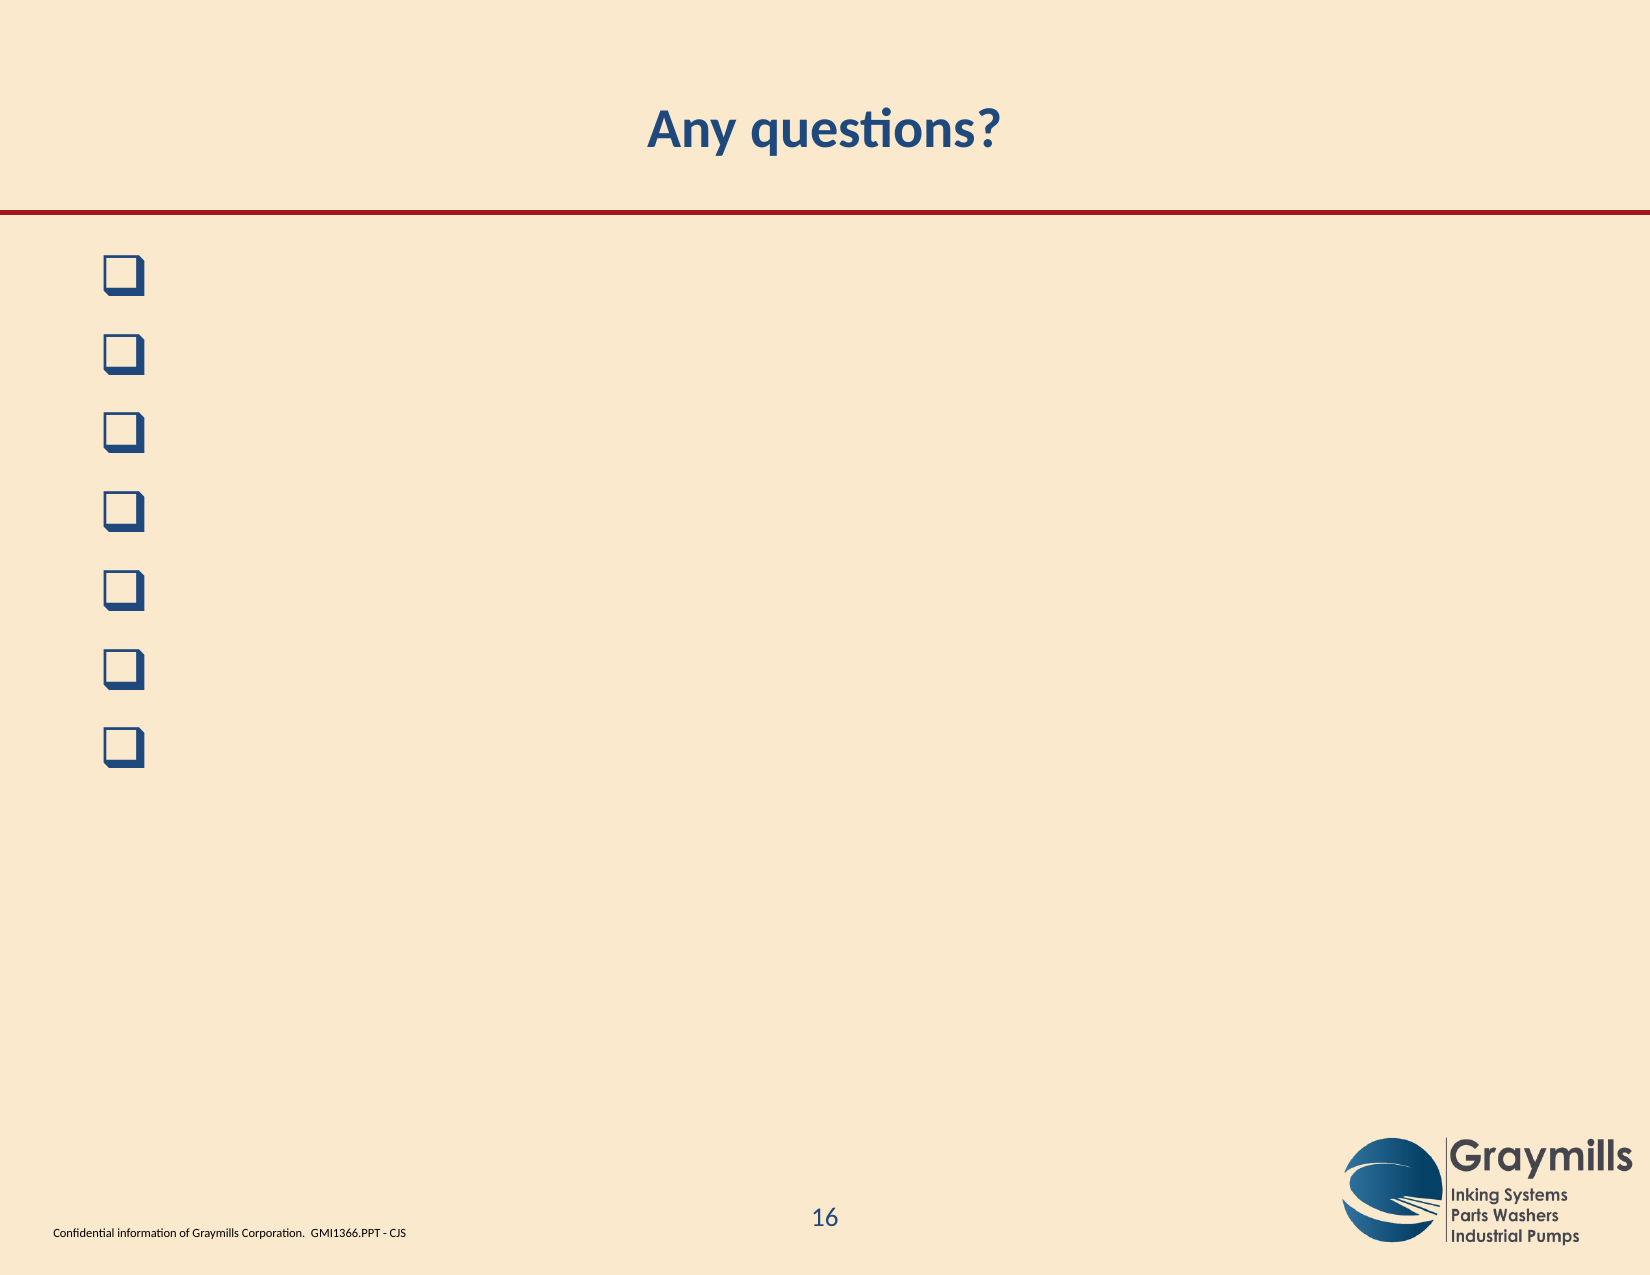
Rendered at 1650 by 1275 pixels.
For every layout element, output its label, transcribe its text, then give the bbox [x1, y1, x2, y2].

slide_number 15 [632, 1181, 1018, 1250]
picture [1340, 1118, 1637, 1261]
list [82, 240, 1568, 1139]
title Any questions? [82, 51, 1568, 199]
